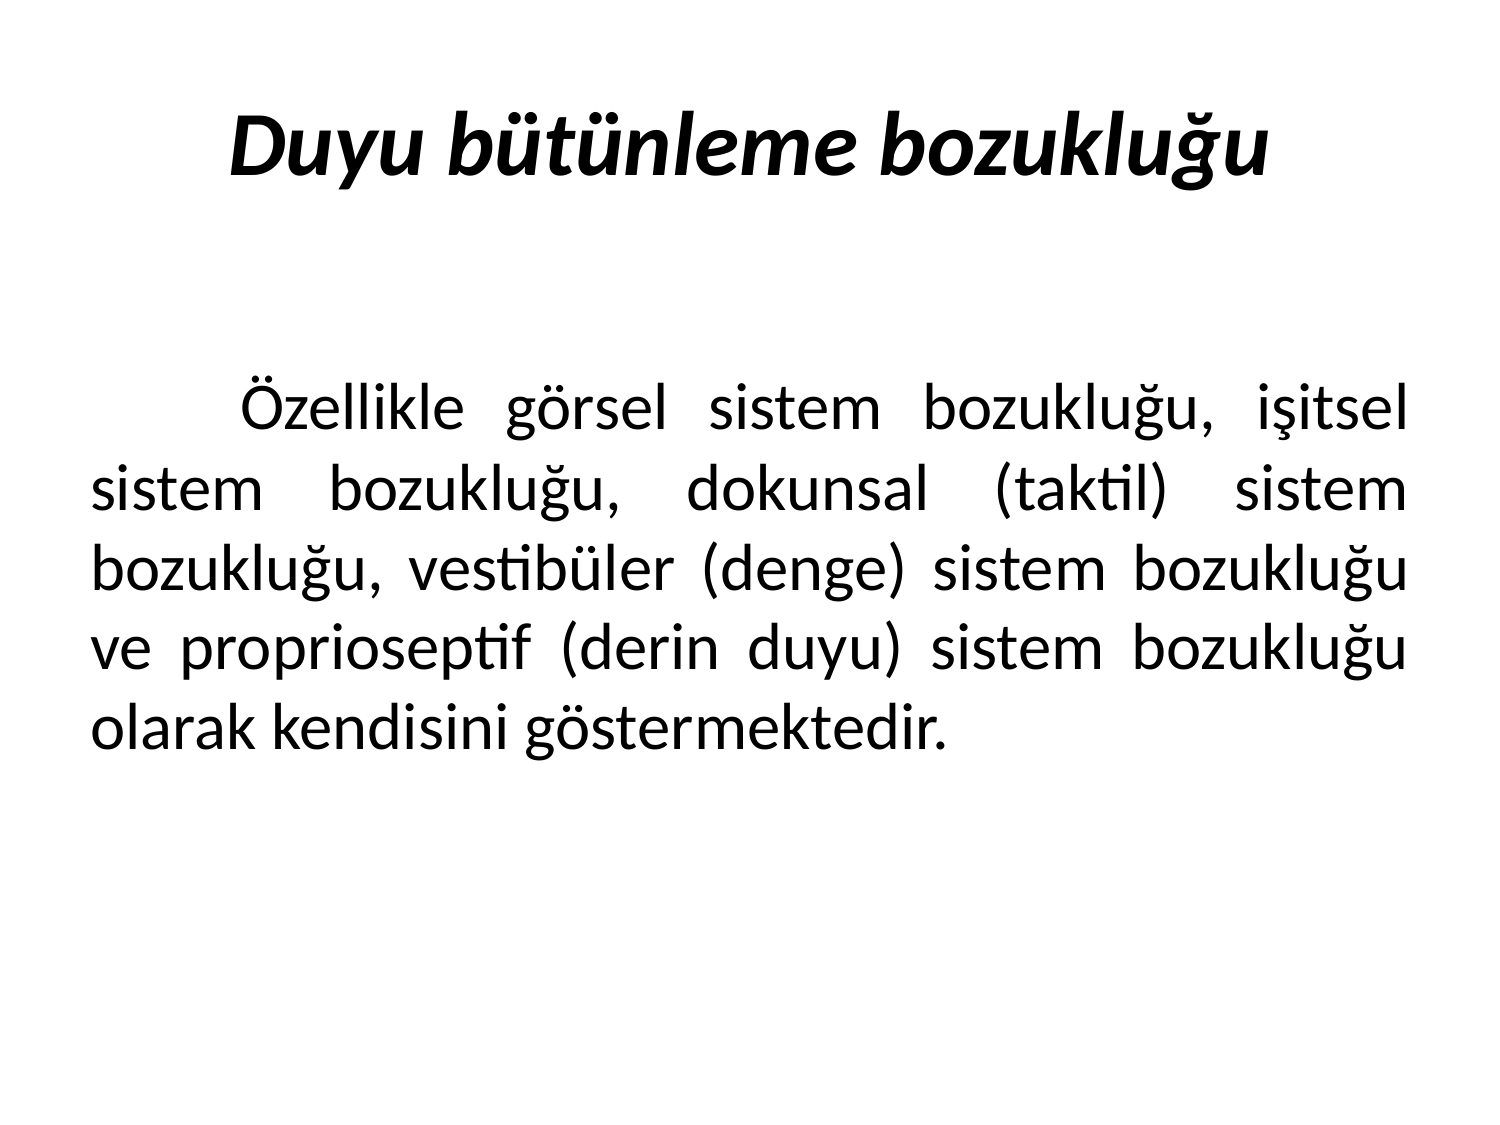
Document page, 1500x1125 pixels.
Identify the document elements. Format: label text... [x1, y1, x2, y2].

list Özellikle görsel sistem bozukluğu, işitsel sistem bozukluğu, dokunsal (taktil) sistem bozukluğu, vestibüler (denge) sistem bozukluğu ve proprioseptif (derin duyu) sistem bozukluğu olarak kendisini göstermektedir. [75, 262, 1425, 1005]
title Duyu bütünleme bozukluğu [75, 45, 1425, 233]
